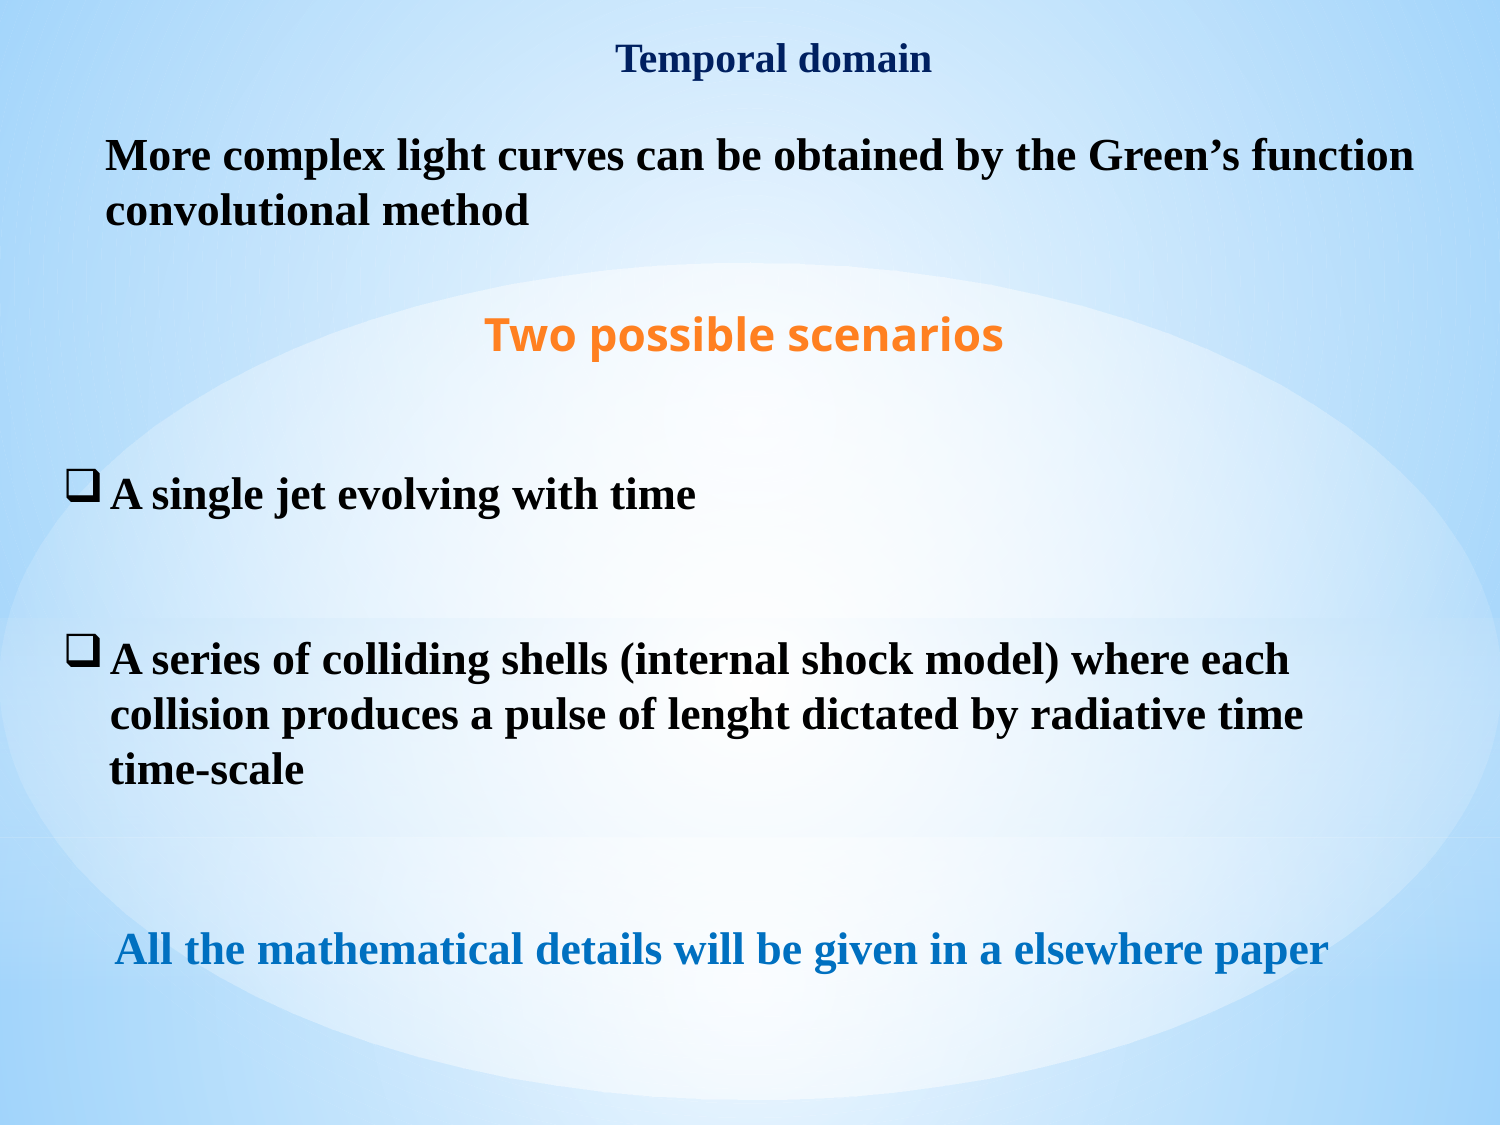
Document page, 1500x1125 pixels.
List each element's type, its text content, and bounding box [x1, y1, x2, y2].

text_box All the mathematical details will be given in a elsewhere paper [79, 910, 1365, 981]
text_box A single jet evolving with time A series of colliding shells (internal shock model) where each collision produces a pulse of lenght dictated by radiative time time-scale [48, 456, 1396, 802]
text_box Temporal domain [600, 23, 959, 89]
text_box More complex light curves can be obtained by the Green’s function convolutional method [90, 116, 1469, 242]
text_box Two possible scenarios [469, 298, 1031, 369]
